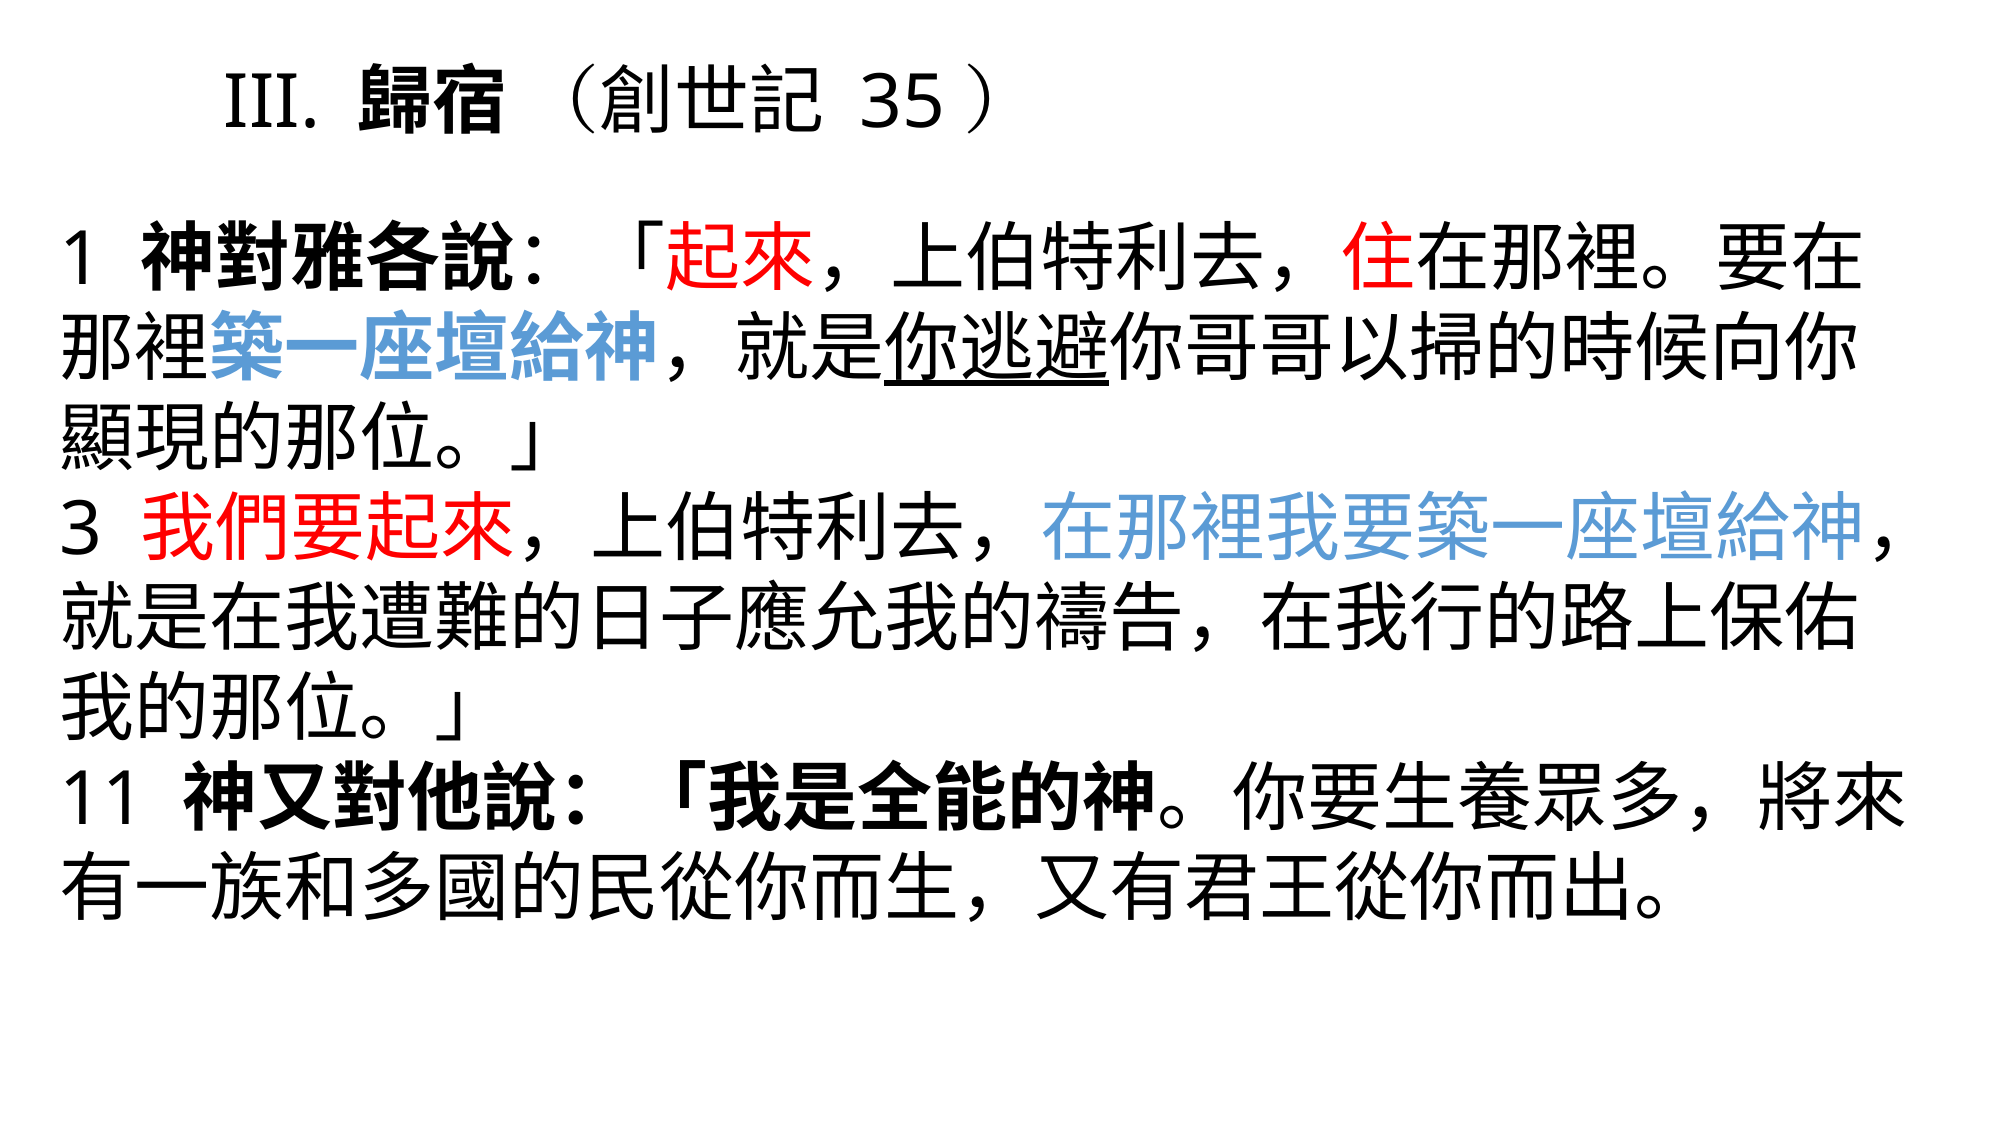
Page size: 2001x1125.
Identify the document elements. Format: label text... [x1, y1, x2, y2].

text_box 1 神對雅各說：「起來，上伯特利去，住在那裡。要在那裡築一座壇給神，就是你逃避你哥哥以掃的時候向你顯現的那位。」 3 我們要起來，上伯特利去，在那裡我要築一座壇給神，就是在我遭難的日子應允我的禱告，在我行的路上保佑我的那位。」 11 神又對他說：「我是全能的神。你要生養眾多，將來有一族和多國的民從你而生，又有君王從你而出。 [44, 202, 1944, 938]
text_box III. 歸宿 （創世記 35） [189, 44, 1119, 150]
